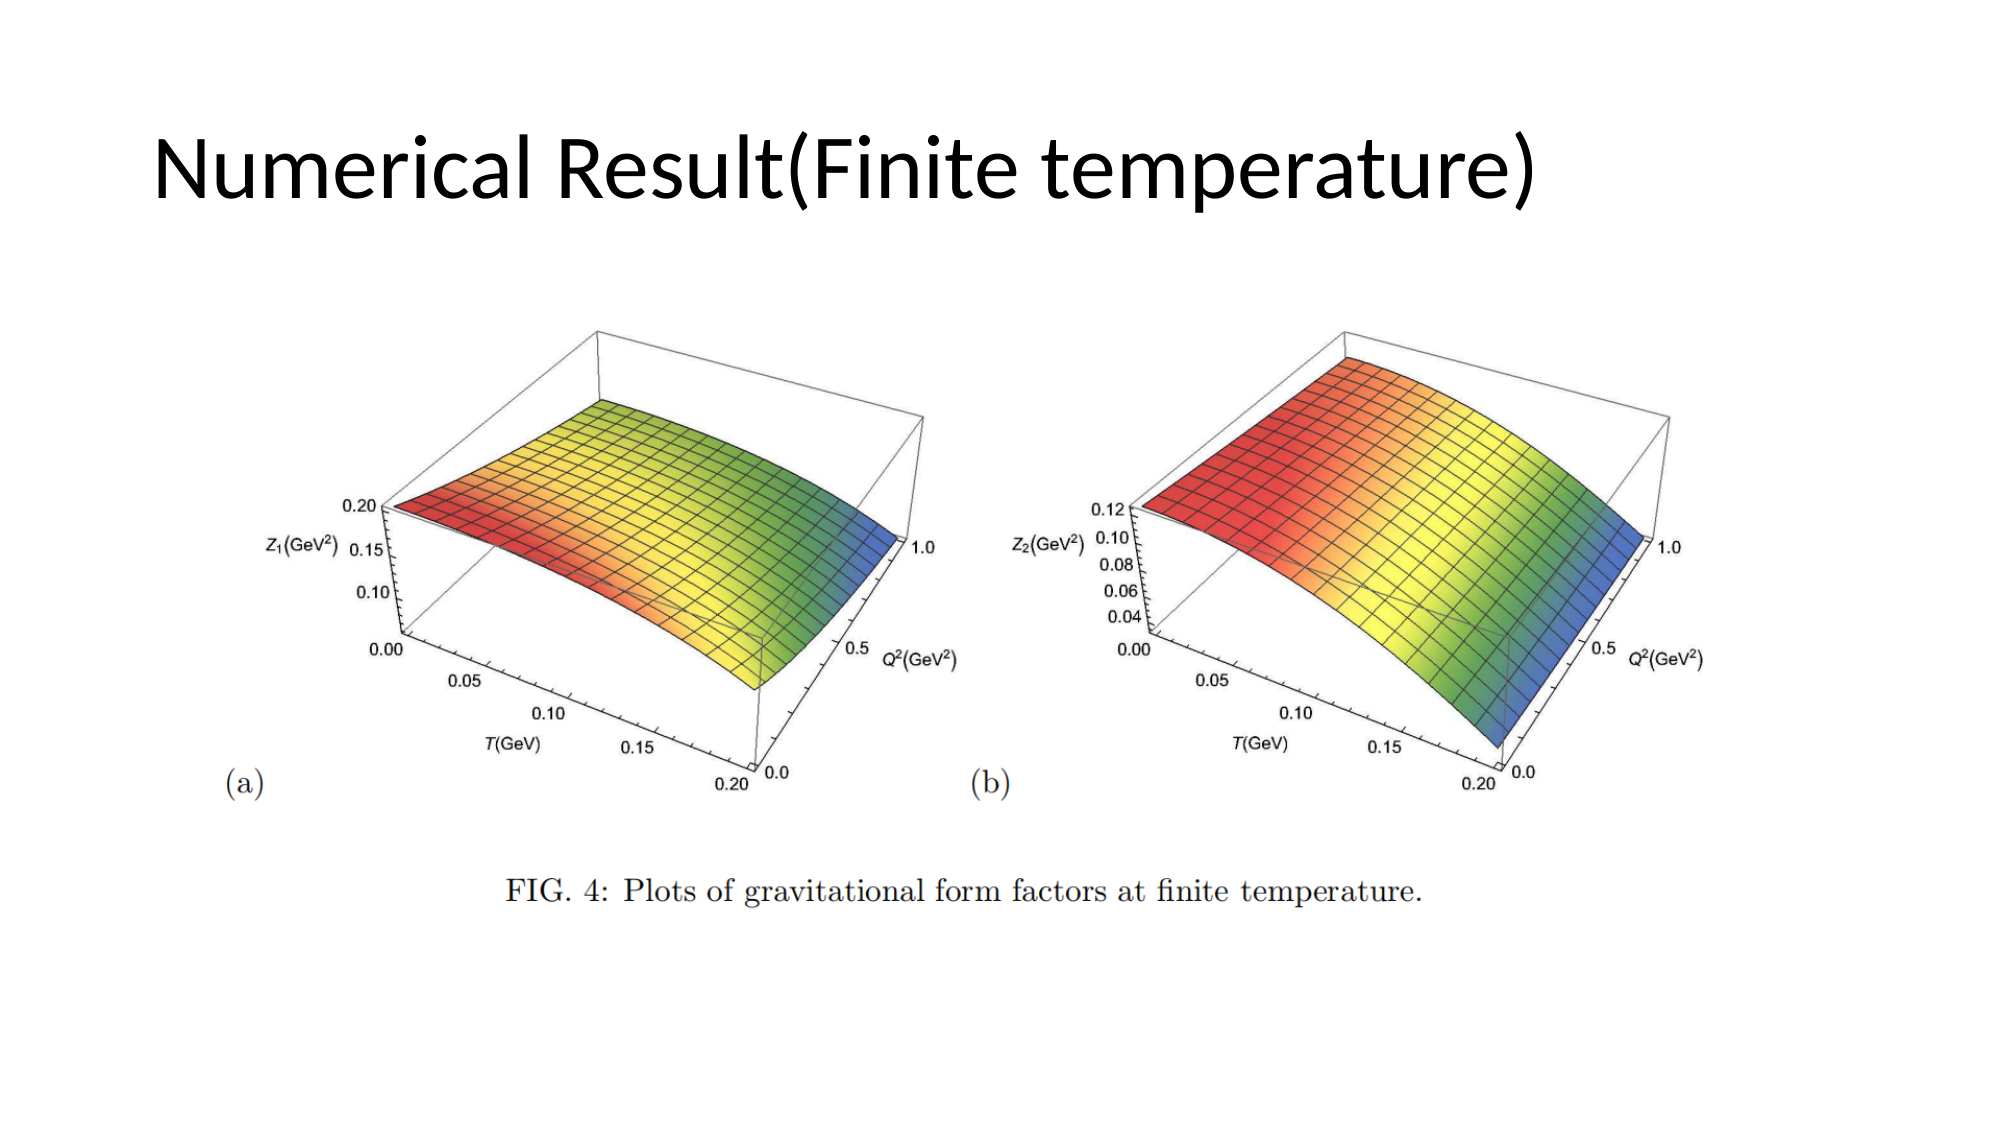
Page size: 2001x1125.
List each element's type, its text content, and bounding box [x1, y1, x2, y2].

title Numerical Result(Finite temperature) [137, 59, 1863, 278]
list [201, 306, 1729, 948]
